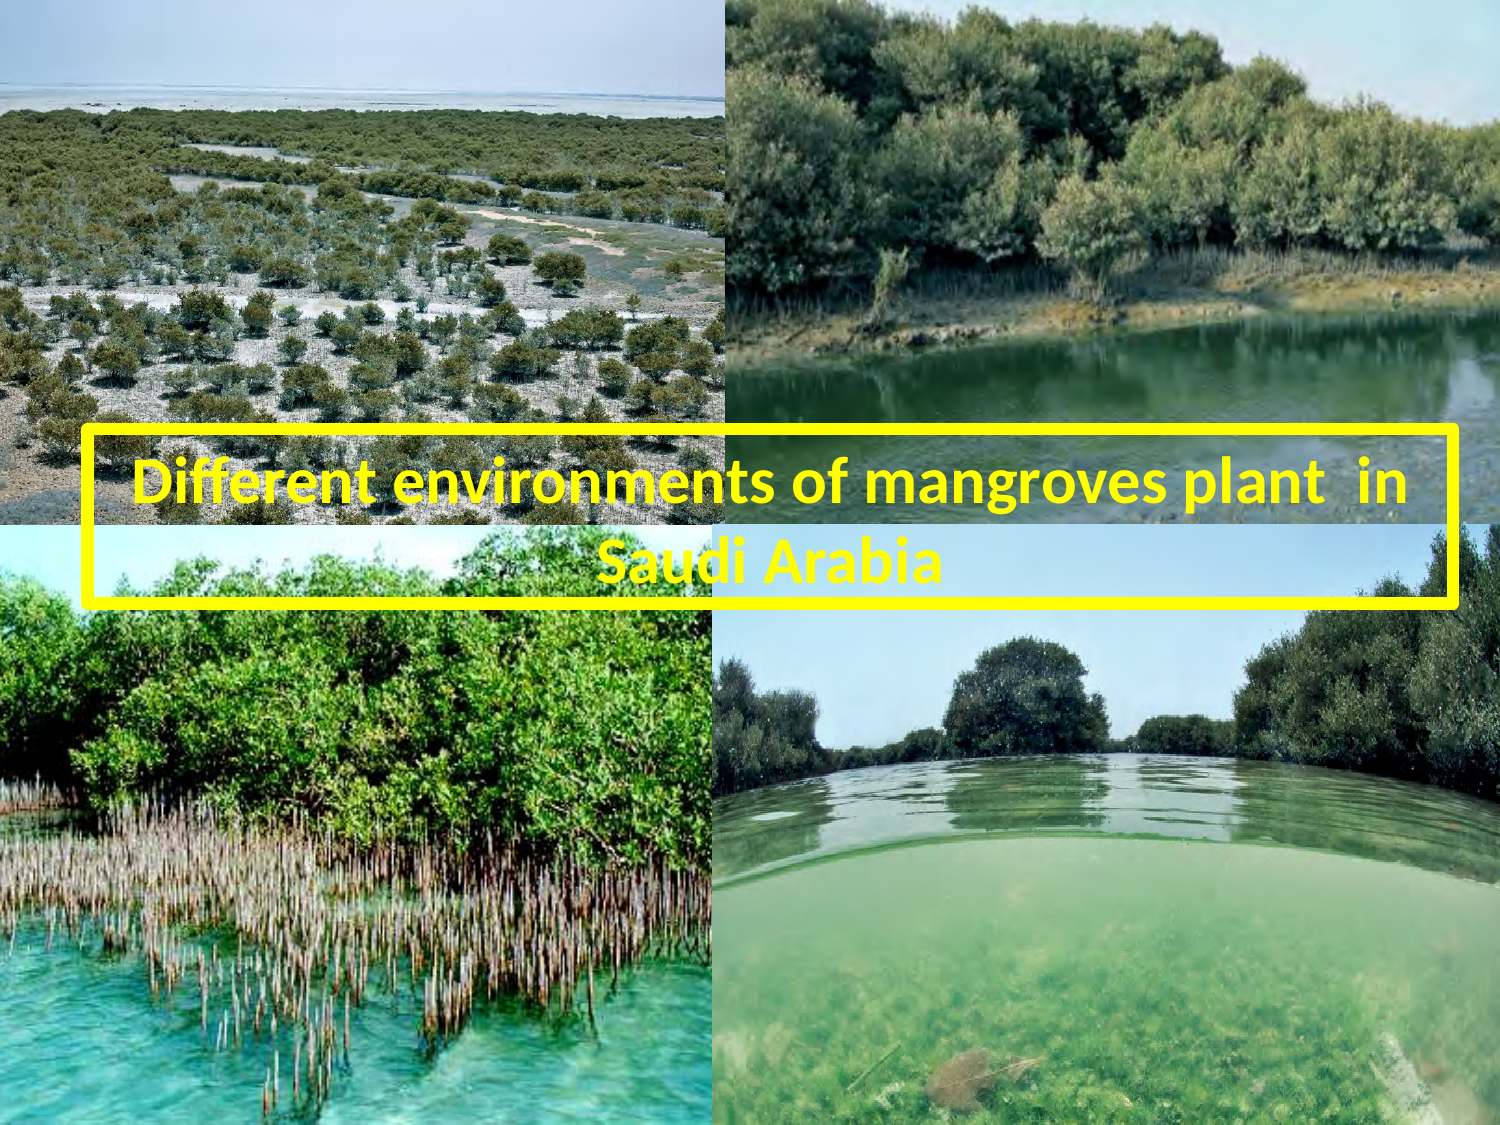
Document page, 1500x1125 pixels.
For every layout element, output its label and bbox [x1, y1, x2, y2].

list [0, 0, 722, 523]
picture [0, 0, 1500, 1125]
